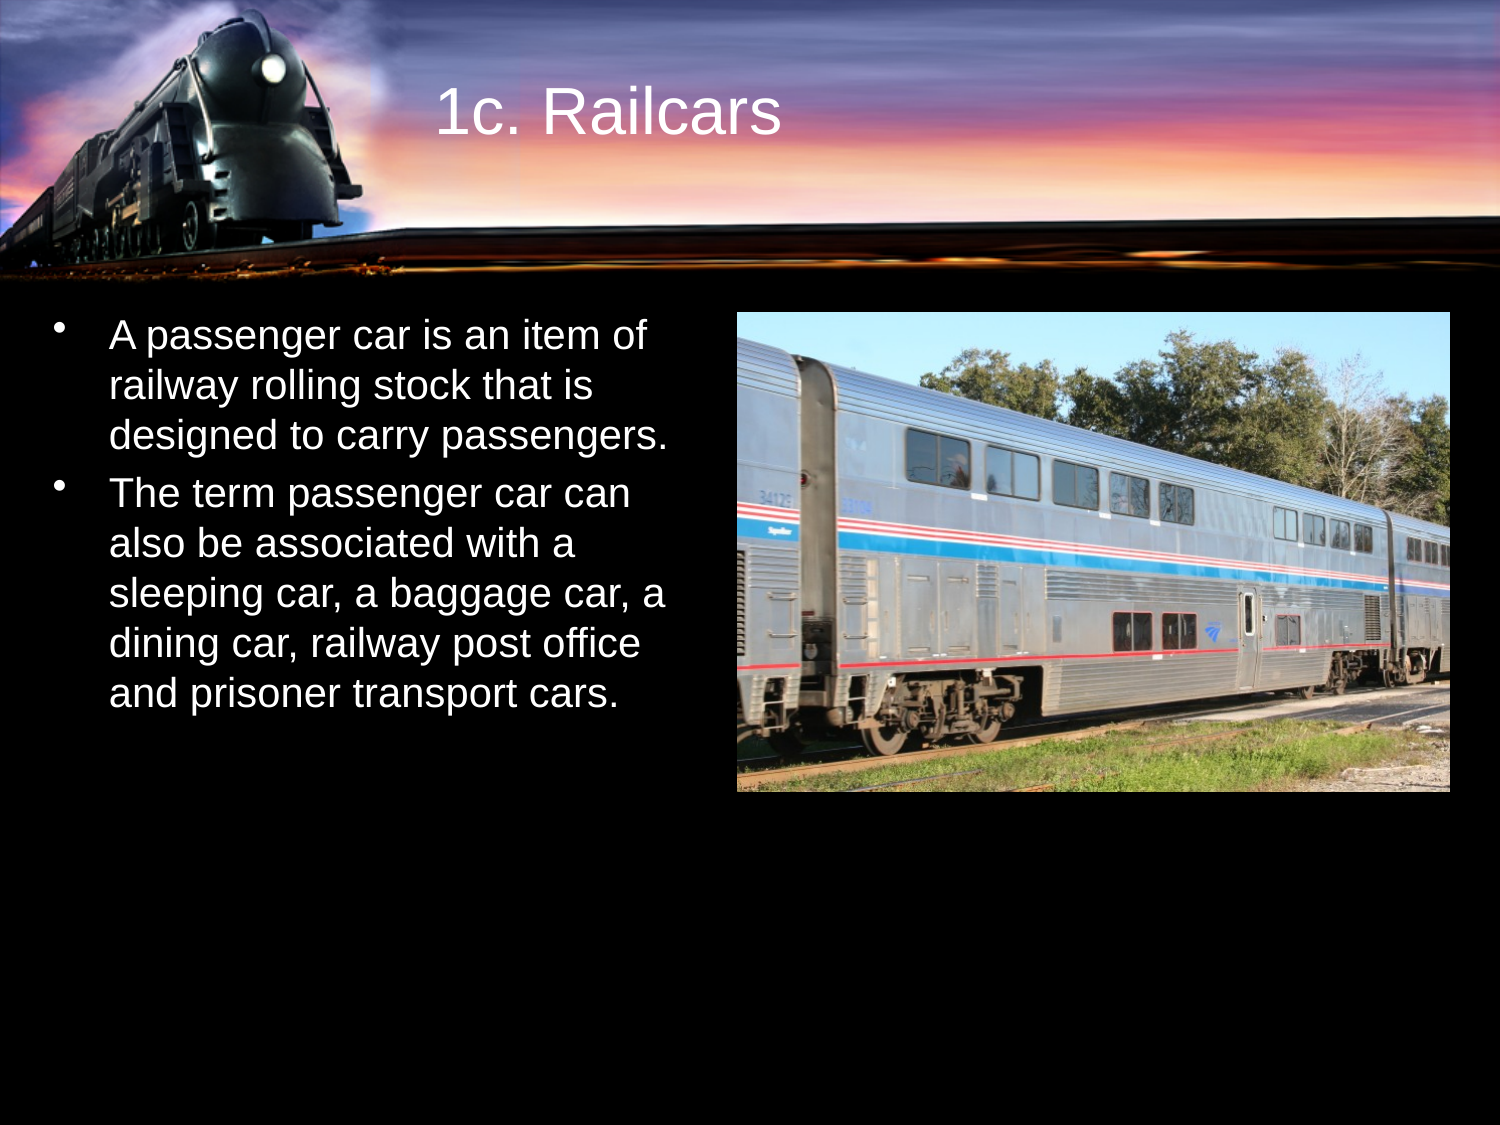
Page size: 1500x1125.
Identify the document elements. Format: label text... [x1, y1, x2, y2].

picture [0, 0, 1500, 1125]
list A passenger car is an item of railway rolling stock that is designed to carry passengers. The term passenger car can also be associated with a sleeping car, a baggage car, a dining car, railway post office and prisoner transport cars. [37, 299, 713, 1059]
title 1c. Railcars [419, 66, 1471, 150]
